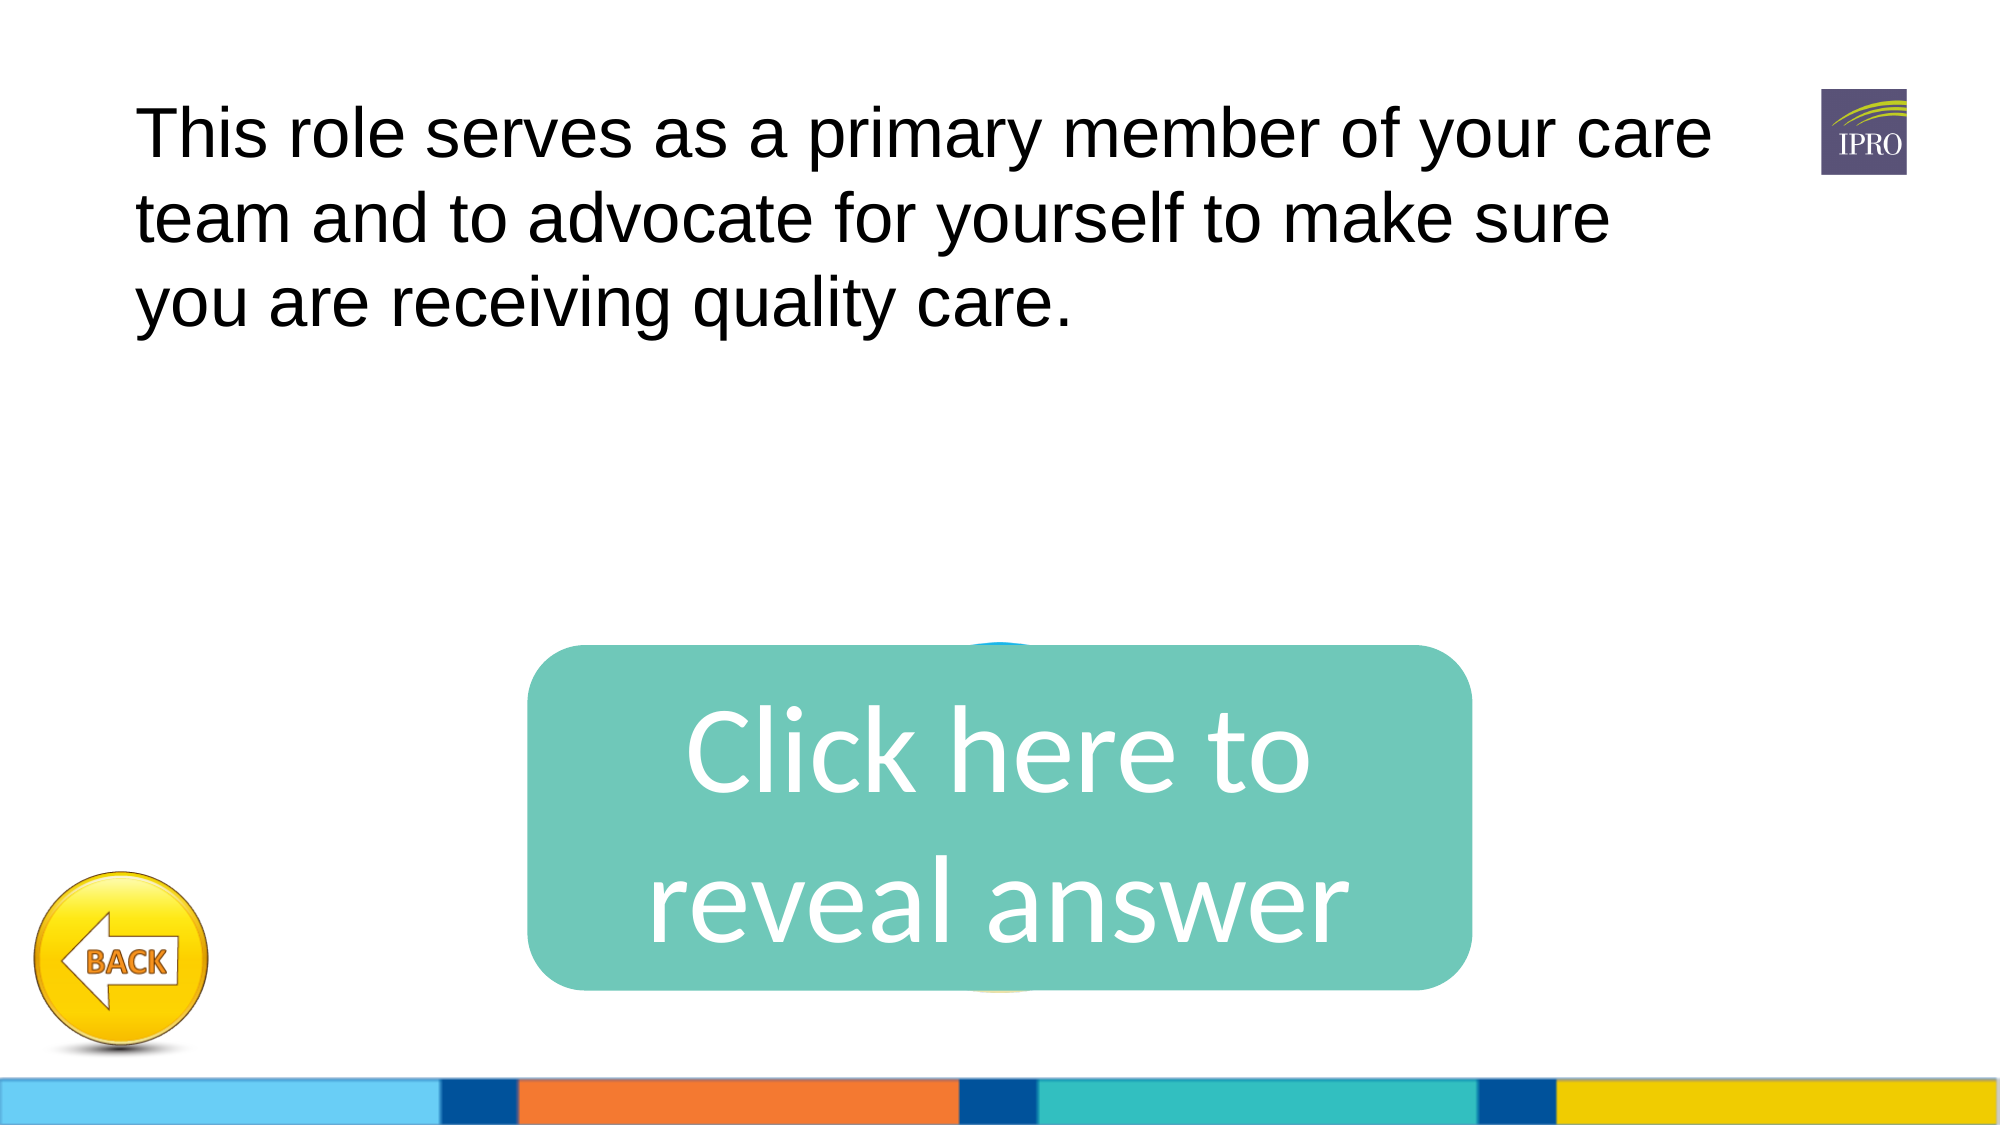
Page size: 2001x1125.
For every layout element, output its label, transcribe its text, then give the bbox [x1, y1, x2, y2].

picture [1821, 89, 1907, 175]
text_box Click here to reveal answer [1178, 645, 1473, 991]
text_box Click here to reveal answer [527, 645, 820, 991]
picture [0, 1077, 2000, 1125]
picture [824, 642, 1176, 994]
list This role serves as a primary member of your care team and to advocate for yourself to make sure you are receiving quality care. [120, 78, 1751, 724]
picture [24, 871, 216, 1060]
